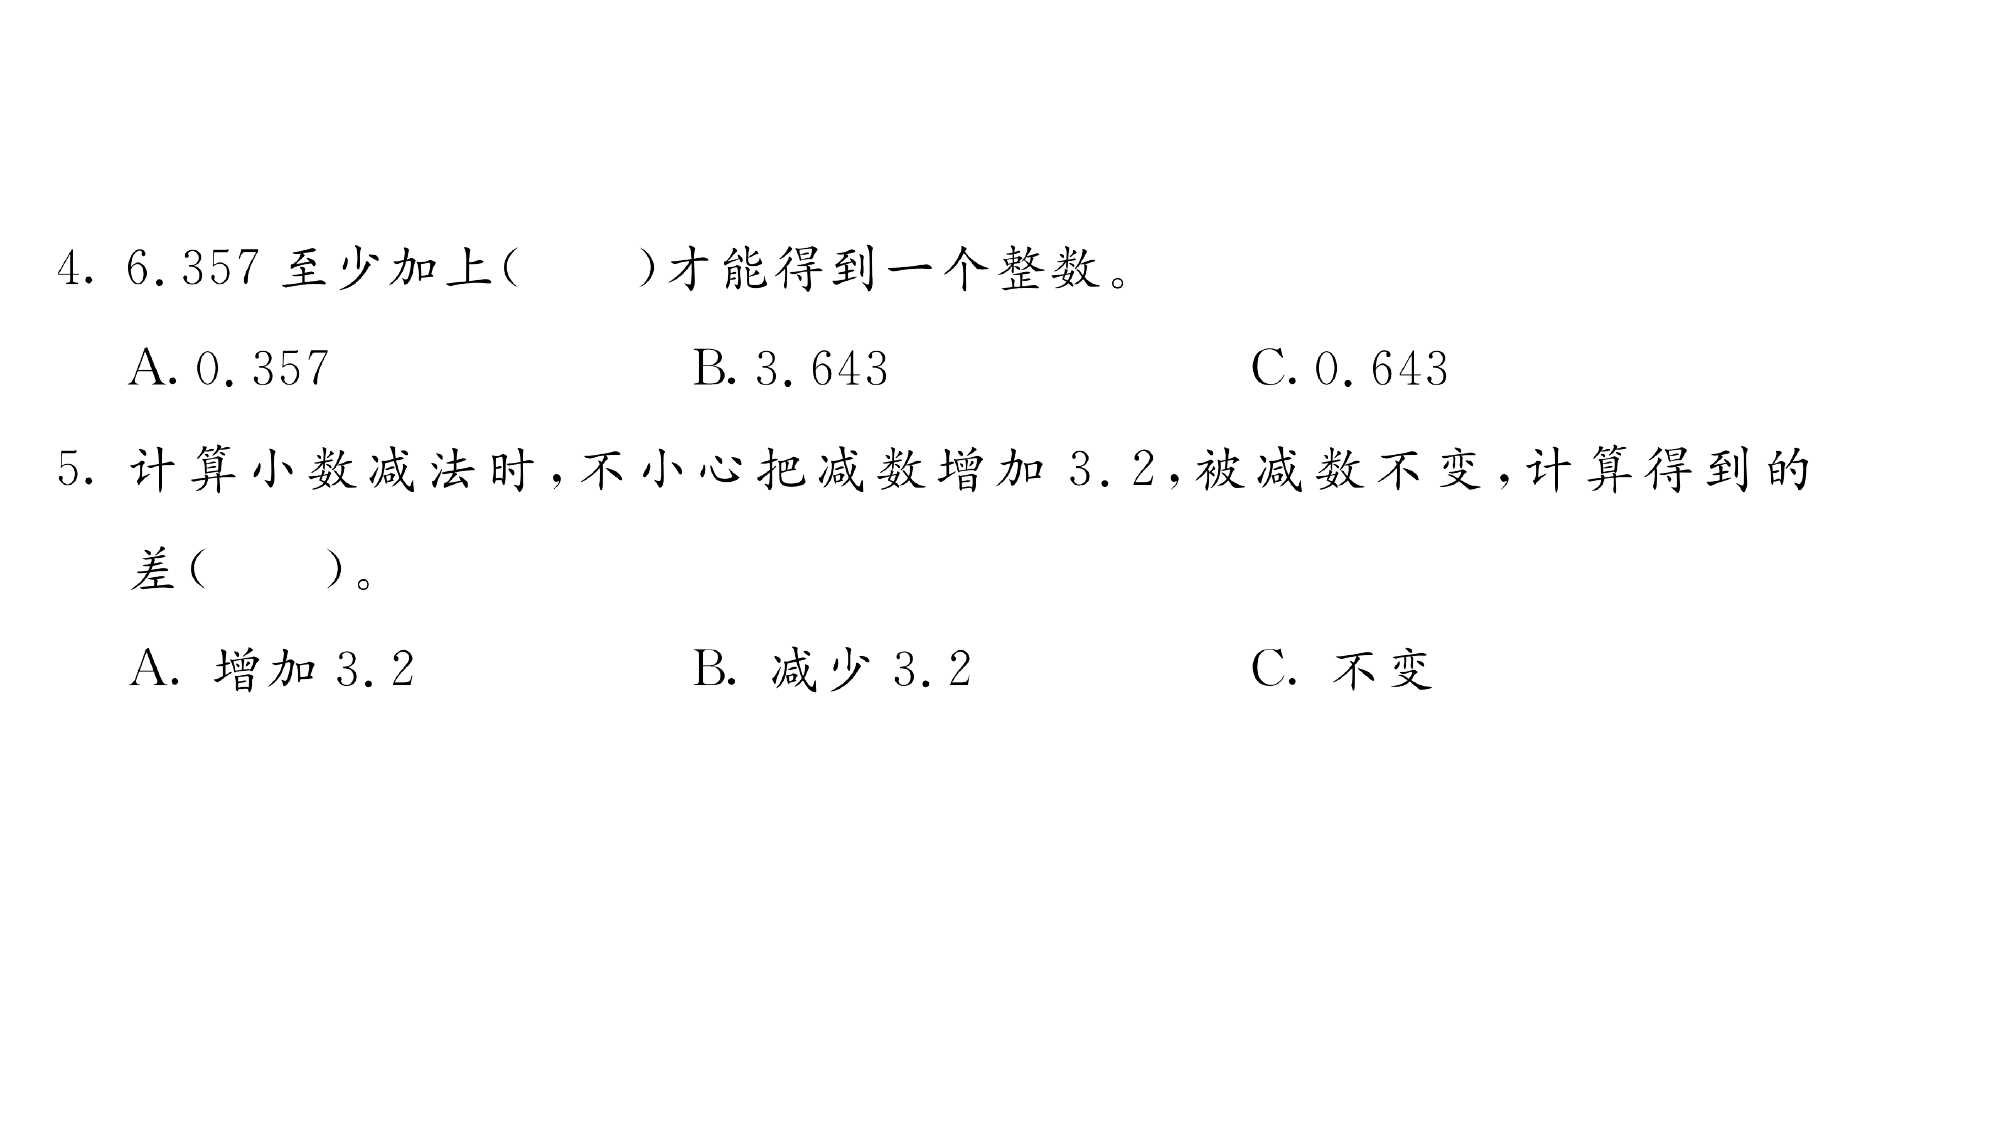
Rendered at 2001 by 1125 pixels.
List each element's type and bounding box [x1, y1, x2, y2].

picture [54, 208, 1945, 717]
